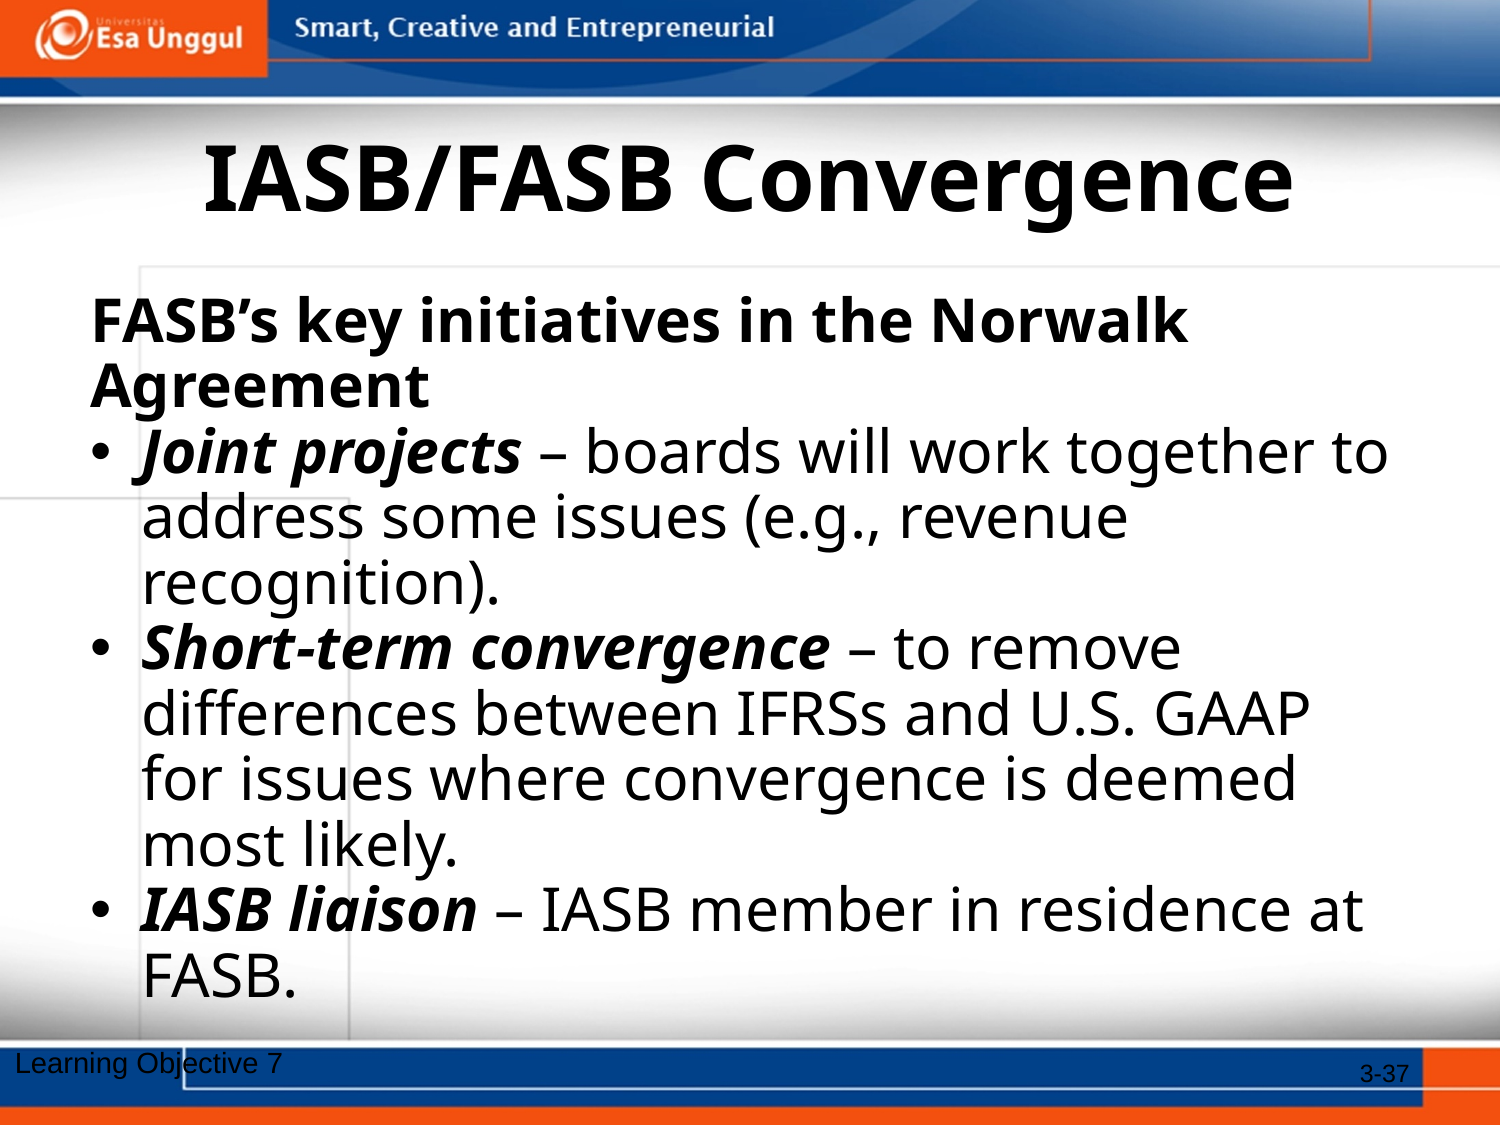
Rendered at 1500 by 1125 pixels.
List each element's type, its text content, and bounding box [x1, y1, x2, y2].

title IASB/FASB Convergence [75, 99, 1425, 250]
list FASB’s key initiatives in the Norwalk Agreement Joint projects – boards will work together to address some issues (e.g., revenue recognition). Short-term convergence – to remove differences between IFRSs and U.S. GAAP for issues where convergence is deemed most likely. IASB liaison – IASB member in residence at FASB. [75, 282, 1425, 1025]
picture [0, 0, 1500, 1125]
slide_number 3-37 [1250, 1042, 1425, 1103]
text_box [0, 1037, 488, 1098]
text_box Learning Objective 7 [0, 1037, 475, 1088]
